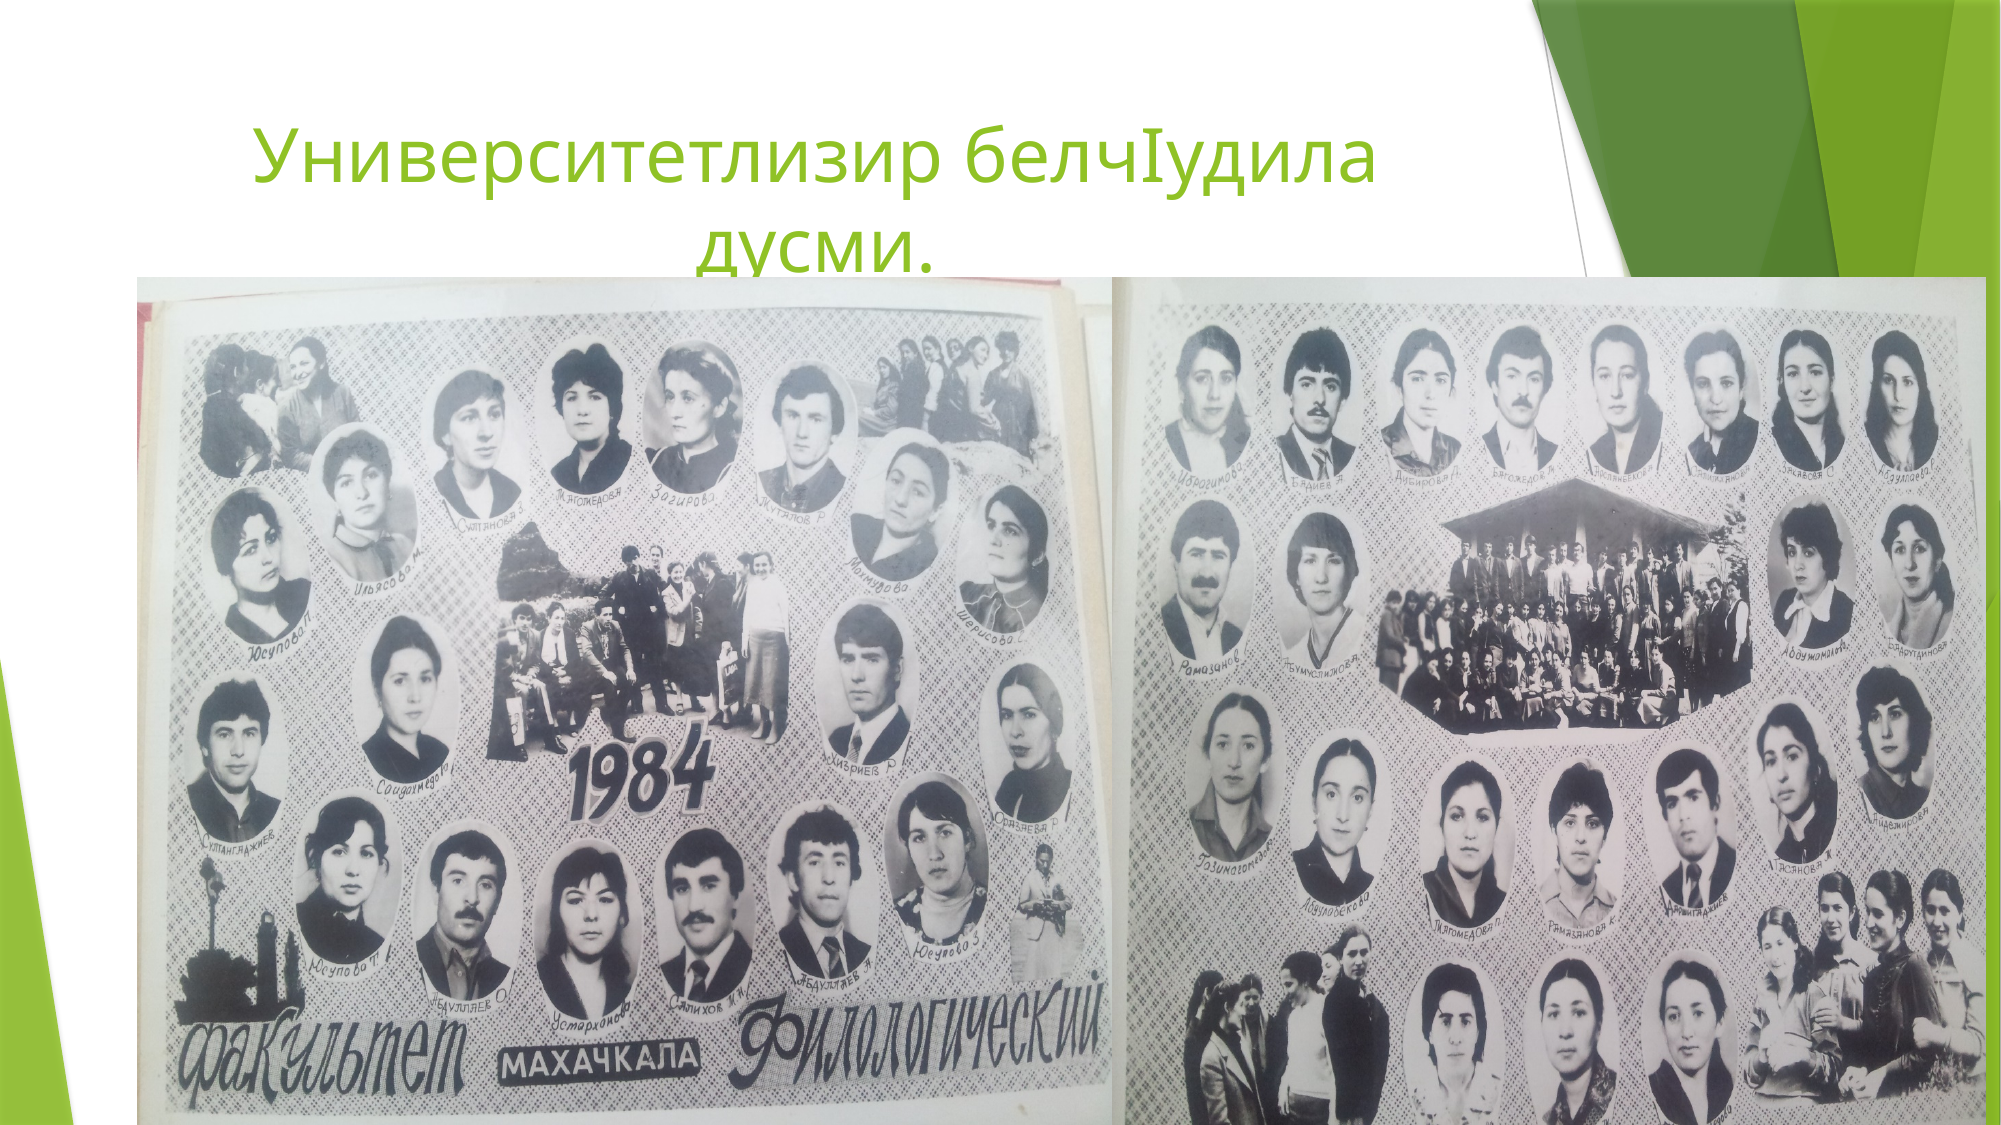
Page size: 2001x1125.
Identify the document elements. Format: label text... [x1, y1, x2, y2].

picture [1111, 276, 1987, 1125]
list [136, 276, 1110, 1125]
title Университетлизир белчIудила дусми. [111, 99, 1522, 317]
